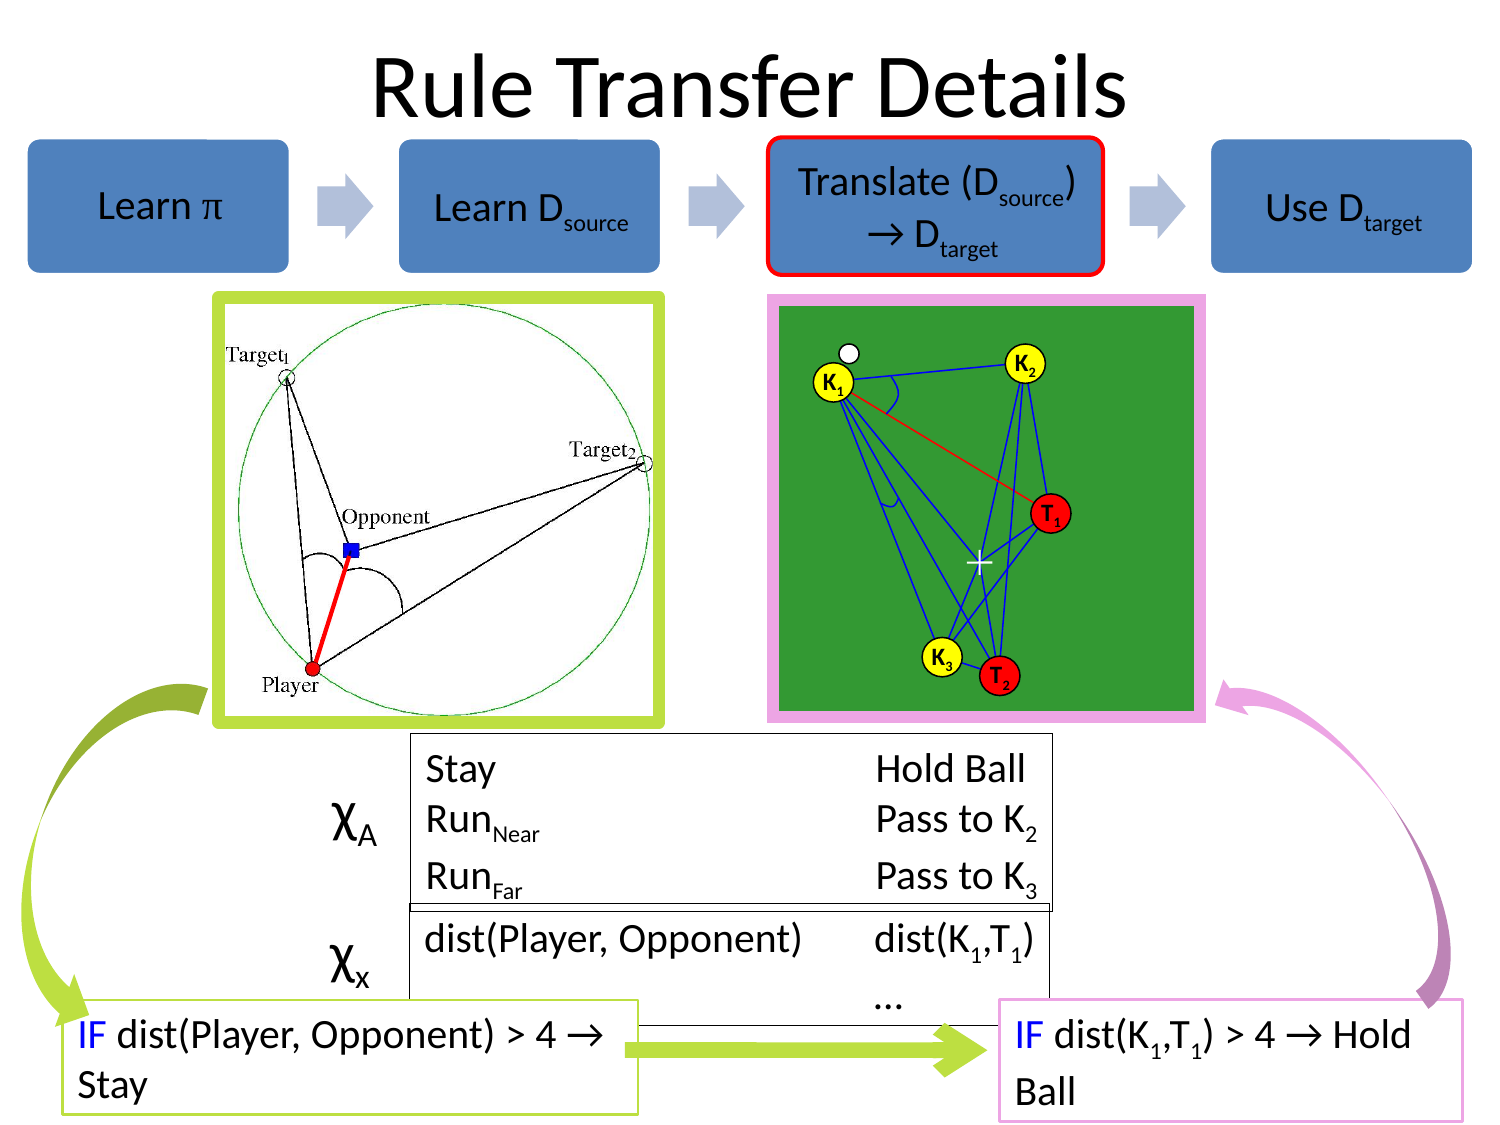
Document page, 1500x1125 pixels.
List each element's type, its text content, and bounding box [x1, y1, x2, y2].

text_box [772, 299, 1201, 718]
text_box [19, 681, 211, 1029]
text_box χA [317, 765, 392, 861]
text_box [1212, 677, 1453, 1011]
text_box IF dist(K1,T1) > 4 → Hold Ball [999, 999, 1463, 1122]
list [24, 137, 1476, 276]
text_box IF dist(Player, Opponent) > 4 → Stay [62, 999, 639, 1115]
text_box [639, 1037, 999, 1100]
text_box χx [315, 908, 385, 999]
text_box dist(Player, Opponent) dist(K1,T1) … … [409, 903, 1050, 1026]
title Rule Transfer Details [75, 0, 1425, 135]
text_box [224, 303, 654, 717]
text_box Stay Hold Ball RunNear Pass to K2 RunFar Pass to K3 [410, 733, 1053, 912]
